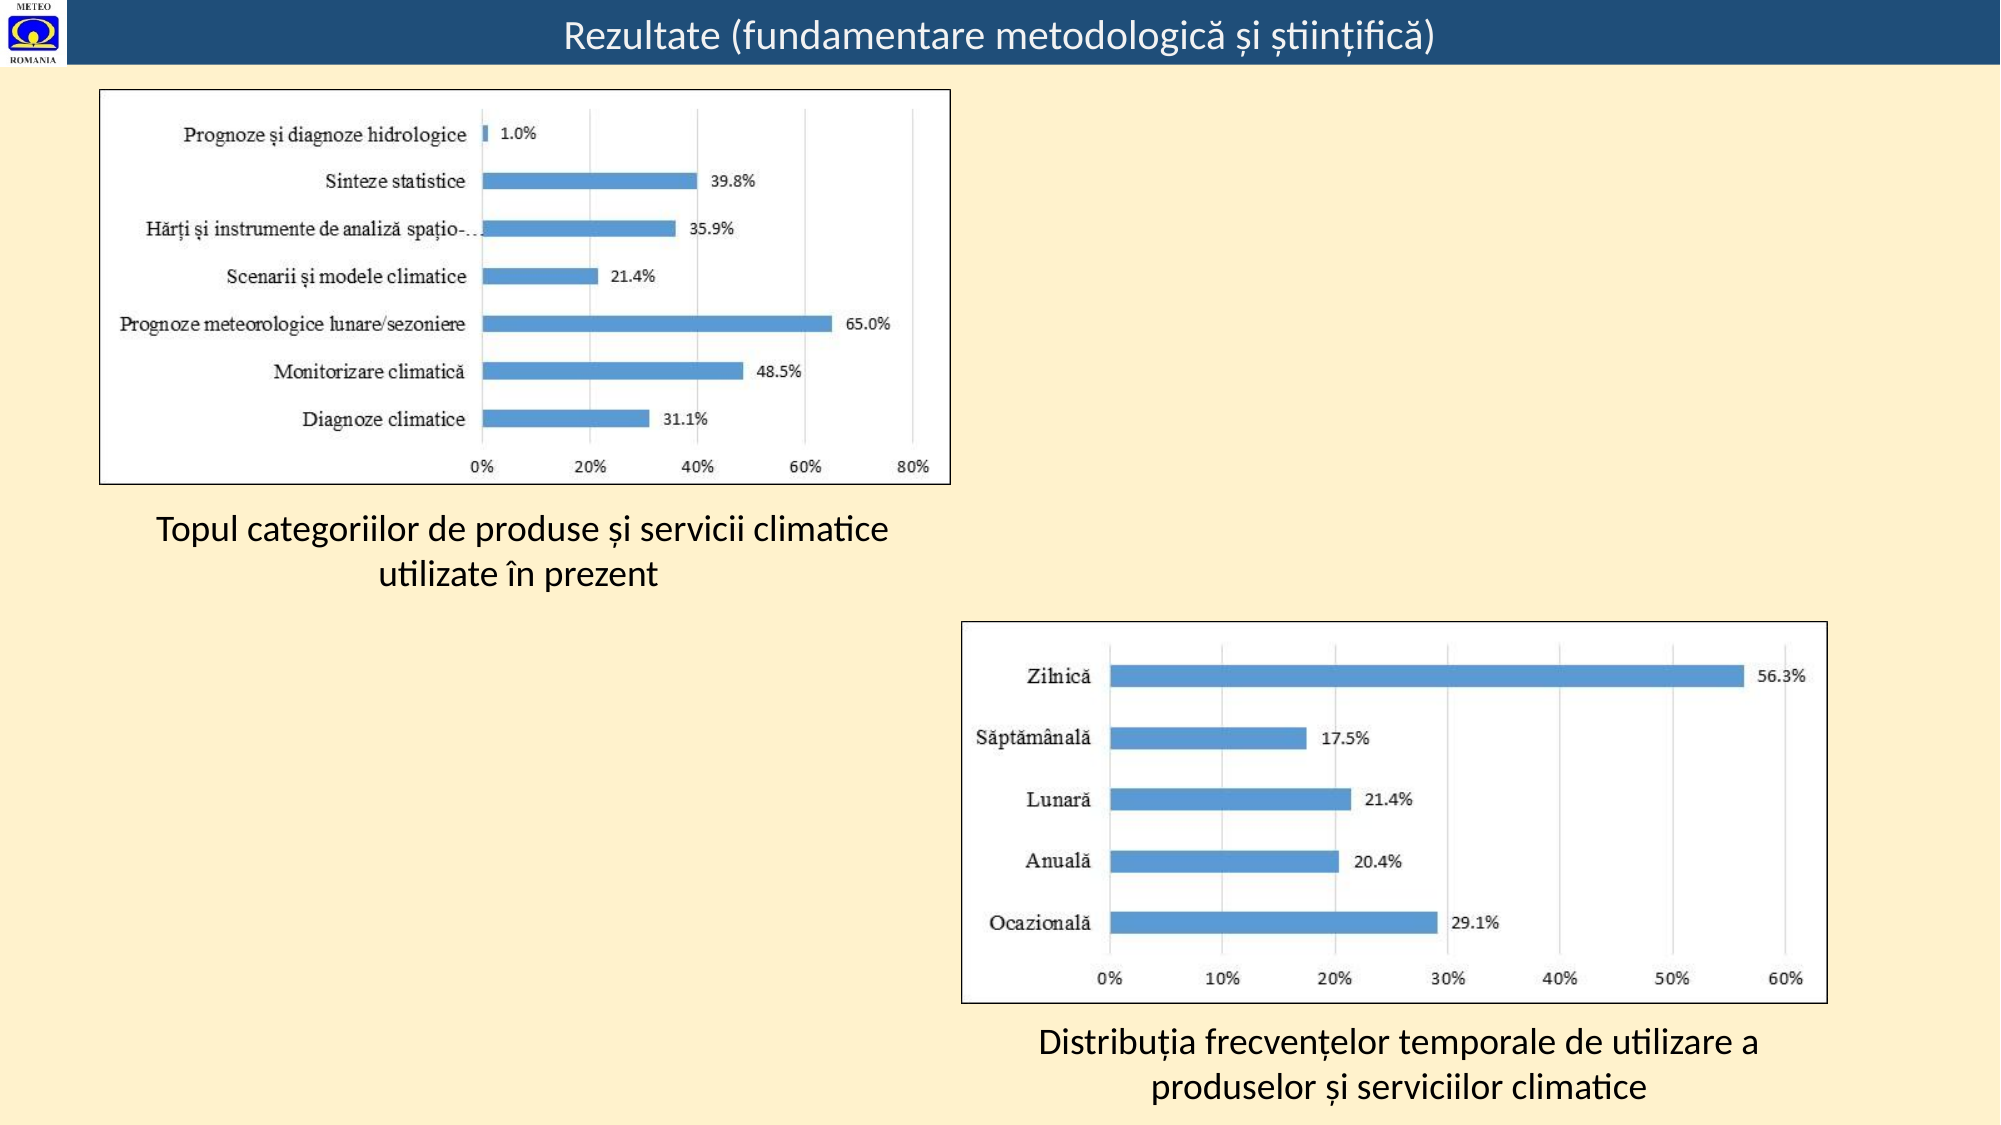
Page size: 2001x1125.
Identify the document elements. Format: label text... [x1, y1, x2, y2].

text_box Distribuția frecvențelor temporale de utilizare a produselor și serviciilor climatice [961, 1009, 1837, 1114]
picture [0, 0, 67, 67]
text_box Topul categoriilor de produse și servicii climatice utilizate în prezent [95, 496, 951, 602]
picture [961, 621, 1828, 1004]
picture [99, 89, 951, 485]
text_box Rezultate (fundamentare metodologică și științifică) [67, 0, 2000, 65]
